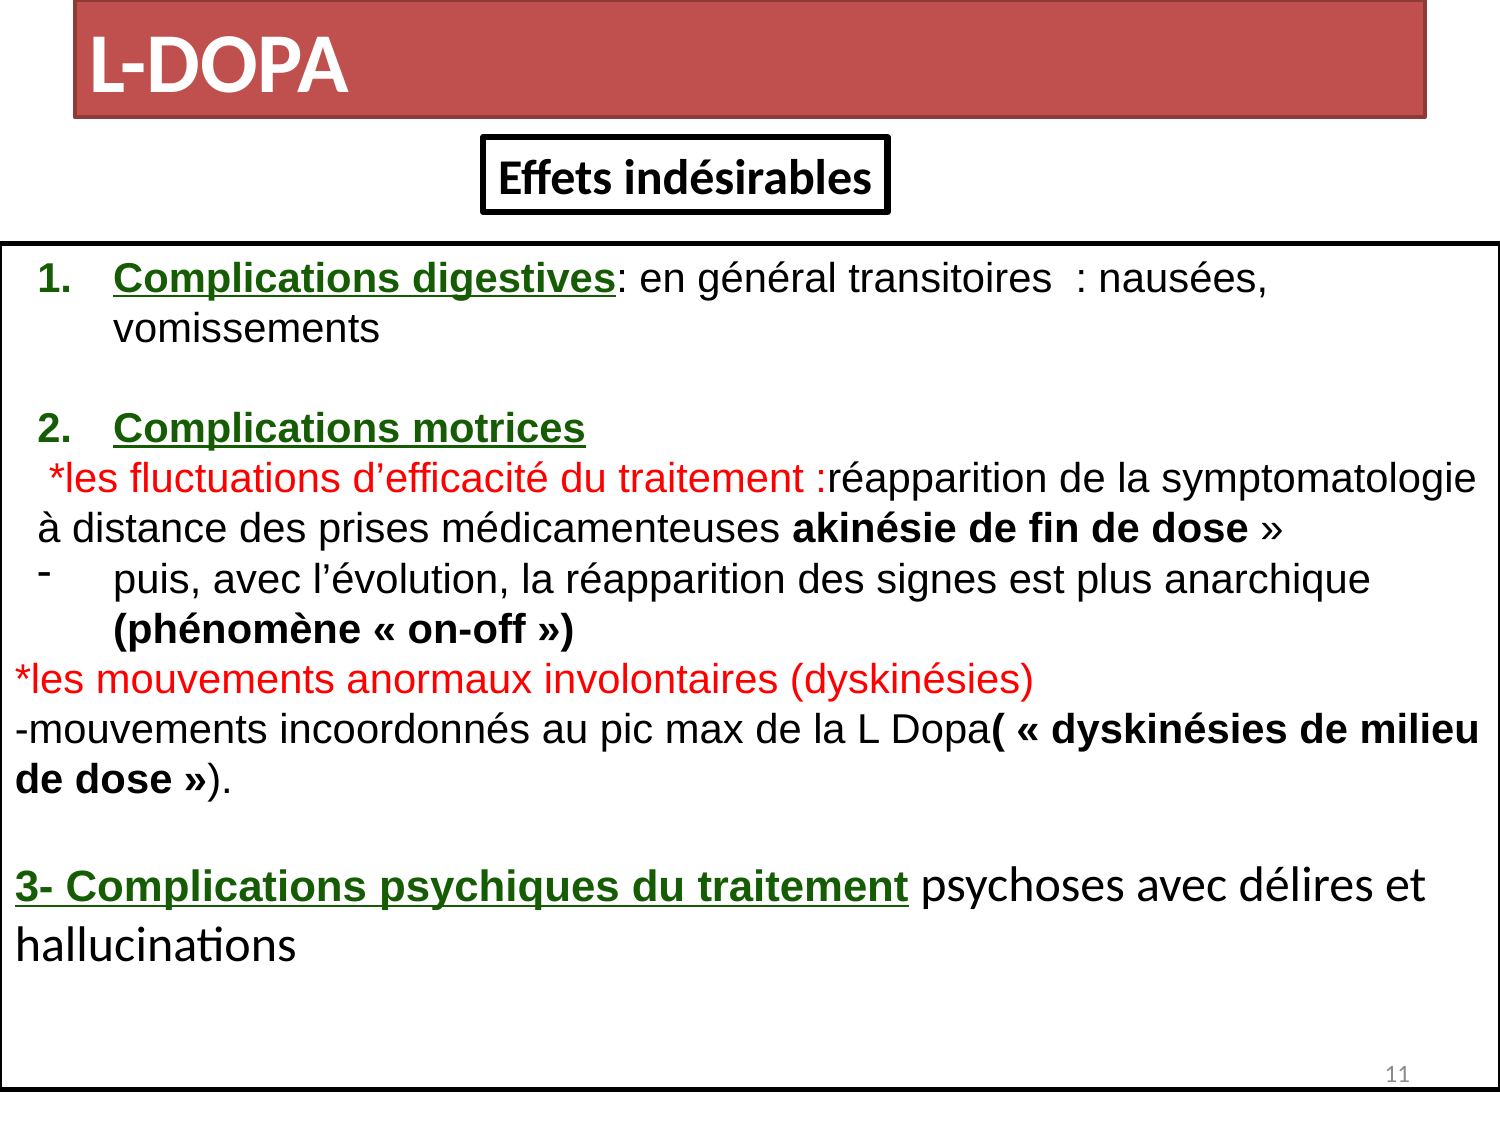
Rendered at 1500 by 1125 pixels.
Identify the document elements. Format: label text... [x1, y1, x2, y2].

slide_number 11 [1074, 1042, 1425, 1103]
text_box Effets indésirables [483, 137, 888, 212]
text_box Complications digestives: en général transitoires : nausées, vomissements Complications motrices *les fluctuations d’efficacité du traitement :réapparition de la symptomatologie à distance des prises médicamenteuses akinésie de fin de dose » puis, avec l’évolution, la réapparition des signes est plus anarchique (phénomène « on-off ») *les mouvements anormaux involontaires (dyskinésies) -mouvements incoordonnés au pic max de la L Dopa( « dyskinésies de milieu de dose »). 3- Complications psychiques du traitement psychoses avec délires et hallucinations [0, 243, 1500, 1090]
text_box L-DOPA [73, 0, 1427, 119]
